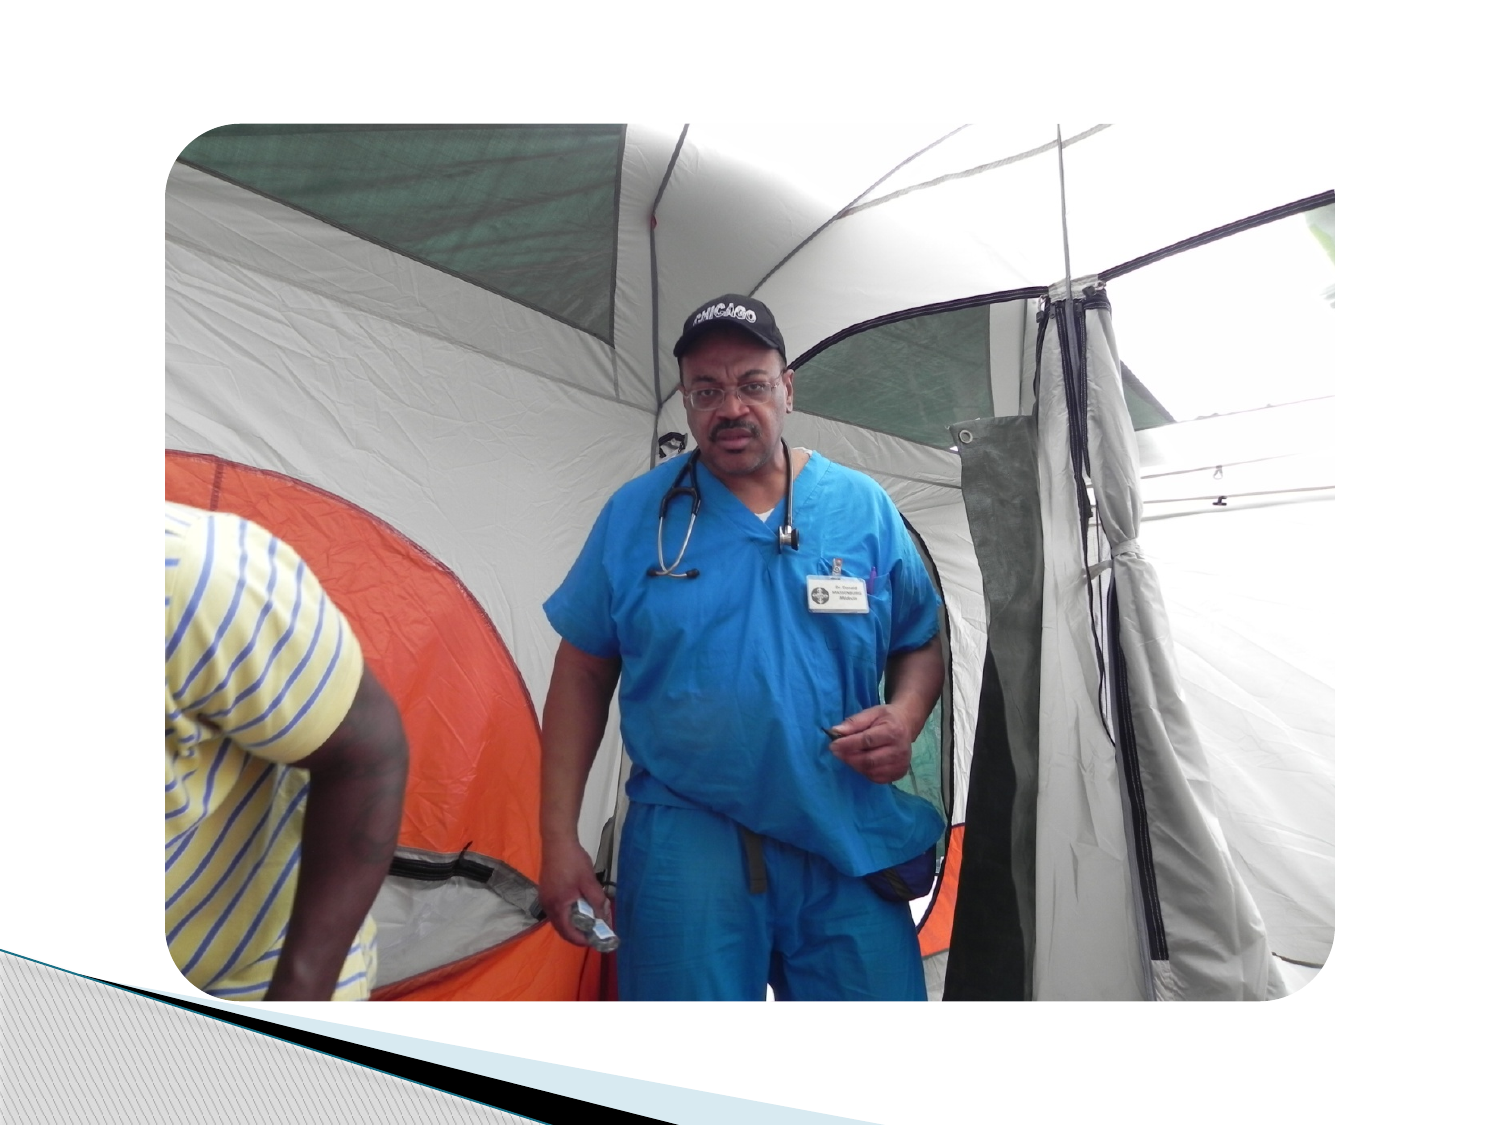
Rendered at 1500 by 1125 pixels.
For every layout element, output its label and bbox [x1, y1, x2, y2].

picture [164, 123, 1336, 1002]
